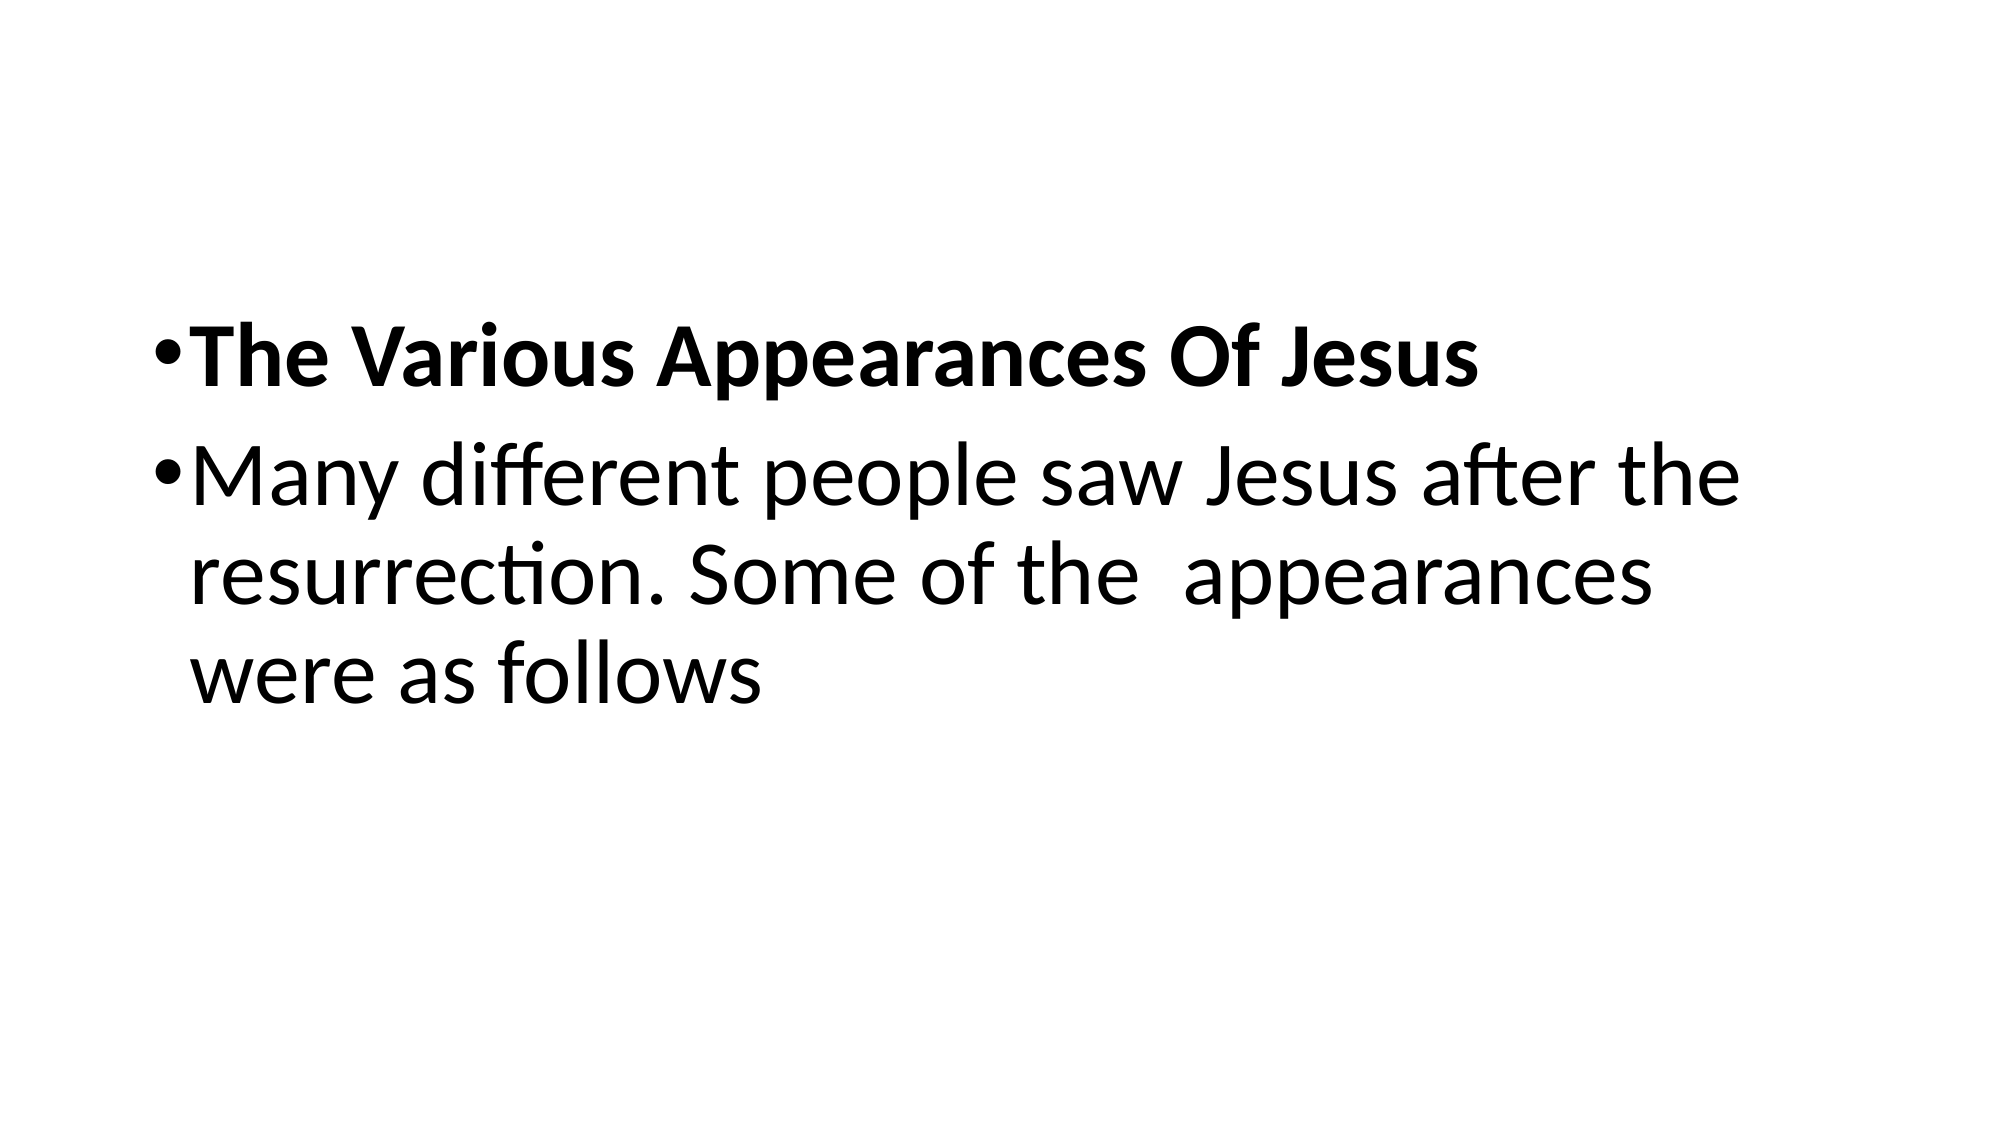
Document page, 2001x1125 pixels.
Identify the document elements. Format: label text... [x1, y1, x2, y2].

list The Various Appearances Of Jesus Many different people saw Jesus after the resurrection. Some of the appearances were as follows [137, 299, 1863, 1014]
